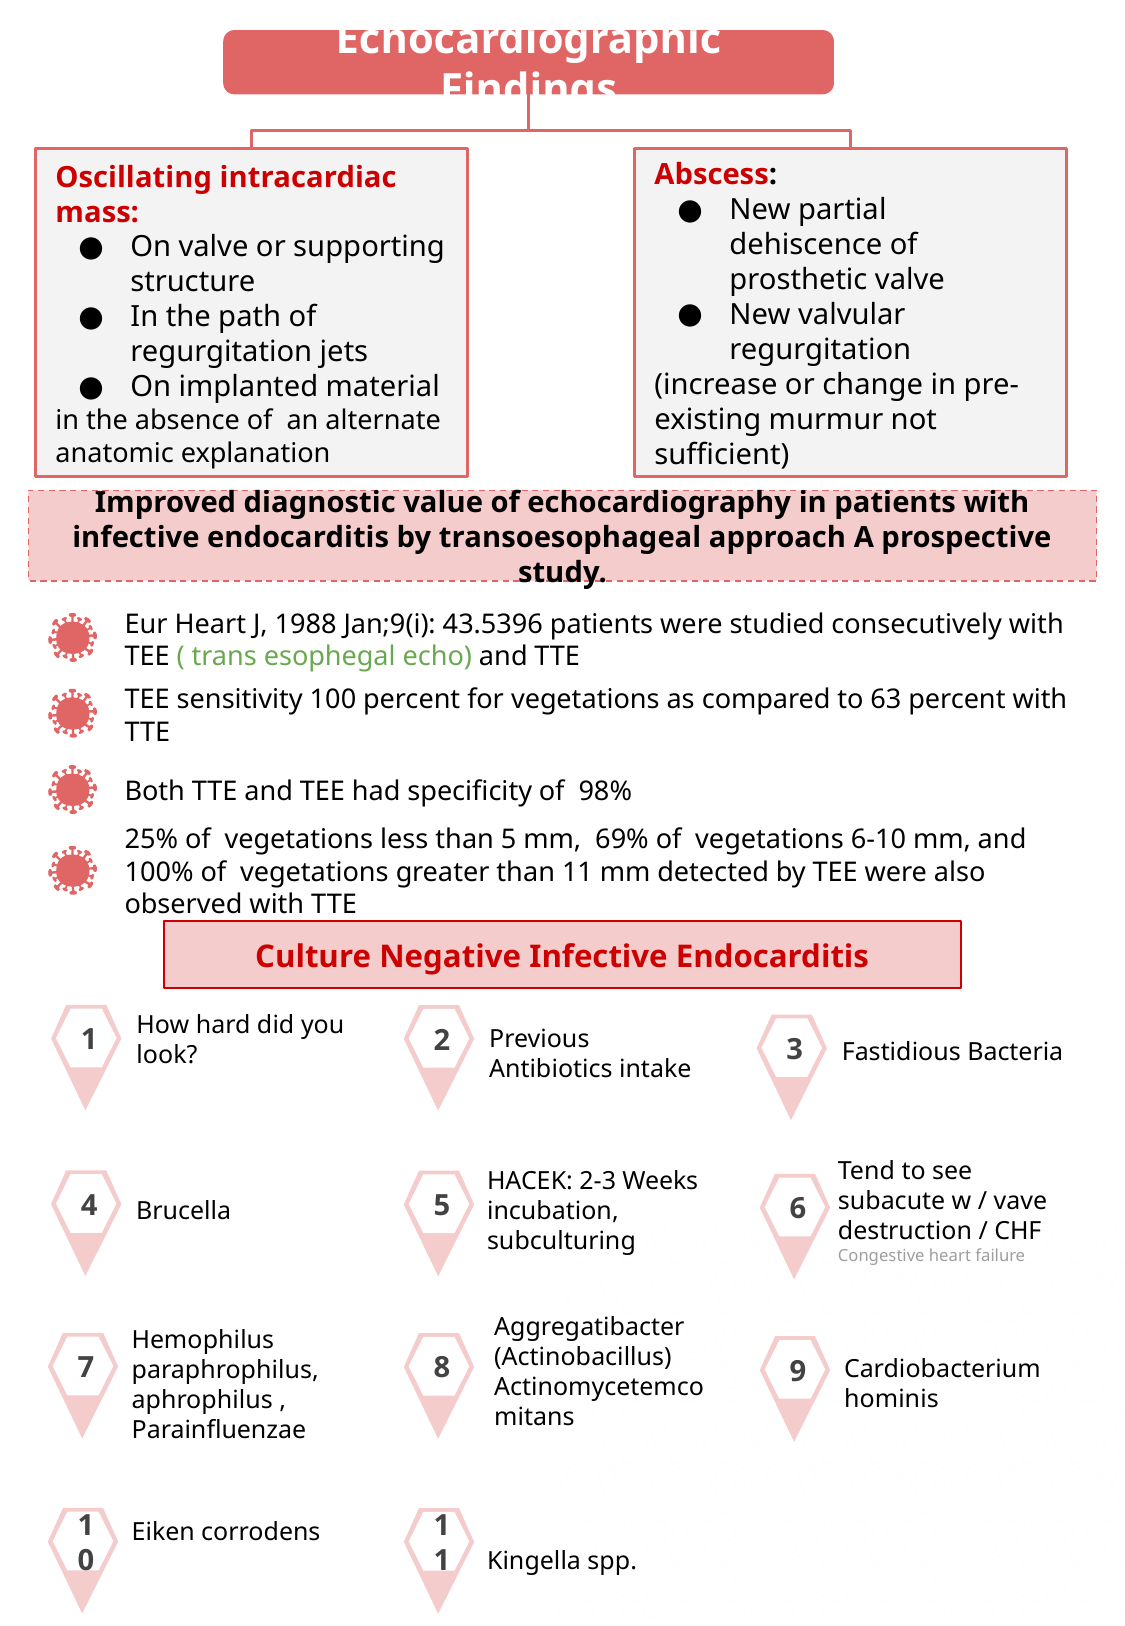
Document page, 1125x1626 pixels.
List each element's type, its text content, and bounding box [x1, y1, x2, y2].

text_box Aggregatibacter (Actinobacillus) Actinomycetemcomitans [479, 1337, 550, 1404]
text_box 25% of vegetations less than 5 mm, 69% of vegetations 6-10 mm, and 100% of vegetations greater than 11 mm detected by TEE were also observed with TTE [109, 833, 1097, 907]
text_box Fastidious Bacteria [826, 1004, 1080, 1096]
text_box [661, 0, 718, 283]
text_box Echocardiographic Findings [723, 30, 834, 94]
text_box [47, 764, 98, 815]
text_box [759, 1335, 831, 1443]
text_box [47, 1332, 119, 1439]
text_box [47, 845, 98, 895]
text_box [403, 1004, 475, 1111]
text_box Culture Negative Infective Endocarditis [163, 920, 961, 989]
text_box Abscess: New partial dehiscence of prosthetic valve New valvular regurgitation (increase or change in pre-existing murmur not sufficient) [634, 148, 1067, 477]
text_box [403, 1332, 475, 1439]
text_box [362, 0, 418, 260]
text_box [50, 1170, 122, 1277]
text_box Improved diagnostic value of echocardiography in patients with infective endocarditis by transoesophageal approach A prospective study. [28, 490, 1097, 581]
text_box Echocardiographic Findings [223, 30, 357, 94]
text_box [756, 1014, 828, 1121]
text_box HACEK: 2-3 Weeks incubation, subculturing [477, 1170, 725, 1249]
text_box Tend to see subacute w / vave destruction / CHF Congestive heart failure [822, 1170, 1098, 1212]
text_box [0, 0, 290, 333]
text_box How hard did you look? [121, 1002, 374, 1075]
text_box Eur Heart J, 1988 Jan;9(i): 43.5396 patients were studied consecutively with TEE ( trans esophegal echo) and TTE [109, 607, 1097, 671]
text_box Kingella spp. [480, 1529, 550, 1590]
text_box Eiken corrodens [116, 1500, 392, 1561]
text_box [50, 1004, 122, 1111]
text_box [403, 1507, 475, 1614]
text_box TEE sensitivity 100 percent for vegetations as compared to 63 percent with TTE [109, 680, 1097, 748]
text_box Previous Antibiotics intake [480, 1015, 727, 1072]
text_box Hemophilus paraphrophilus, aphrophilus , Parainfluenzae [124, 1350, 392, 1416]
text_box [47, 688, 98, 738]
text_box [47, 612, 98, 663]
picture [555, 1213, 1125, 1621]
text_box Echocardiographic Findings [421, 30, 656, 94]
text_box Both TTE and TEE had specificity of 98% [109, 758, 1097, 821]
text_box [403, 1170, 475, 1277]
text_box Brucella [124, 1170, 374, 1249]
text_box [47, 1507, 119, 1614]
text_box Oscillating intracardiac mass: On valve or supporting structure In the path of regurgitation jets On implanted material in the absence of an alternate anatomic explanation [35, 148, 468, 477]
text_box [759, 1173, 831, 1280]
